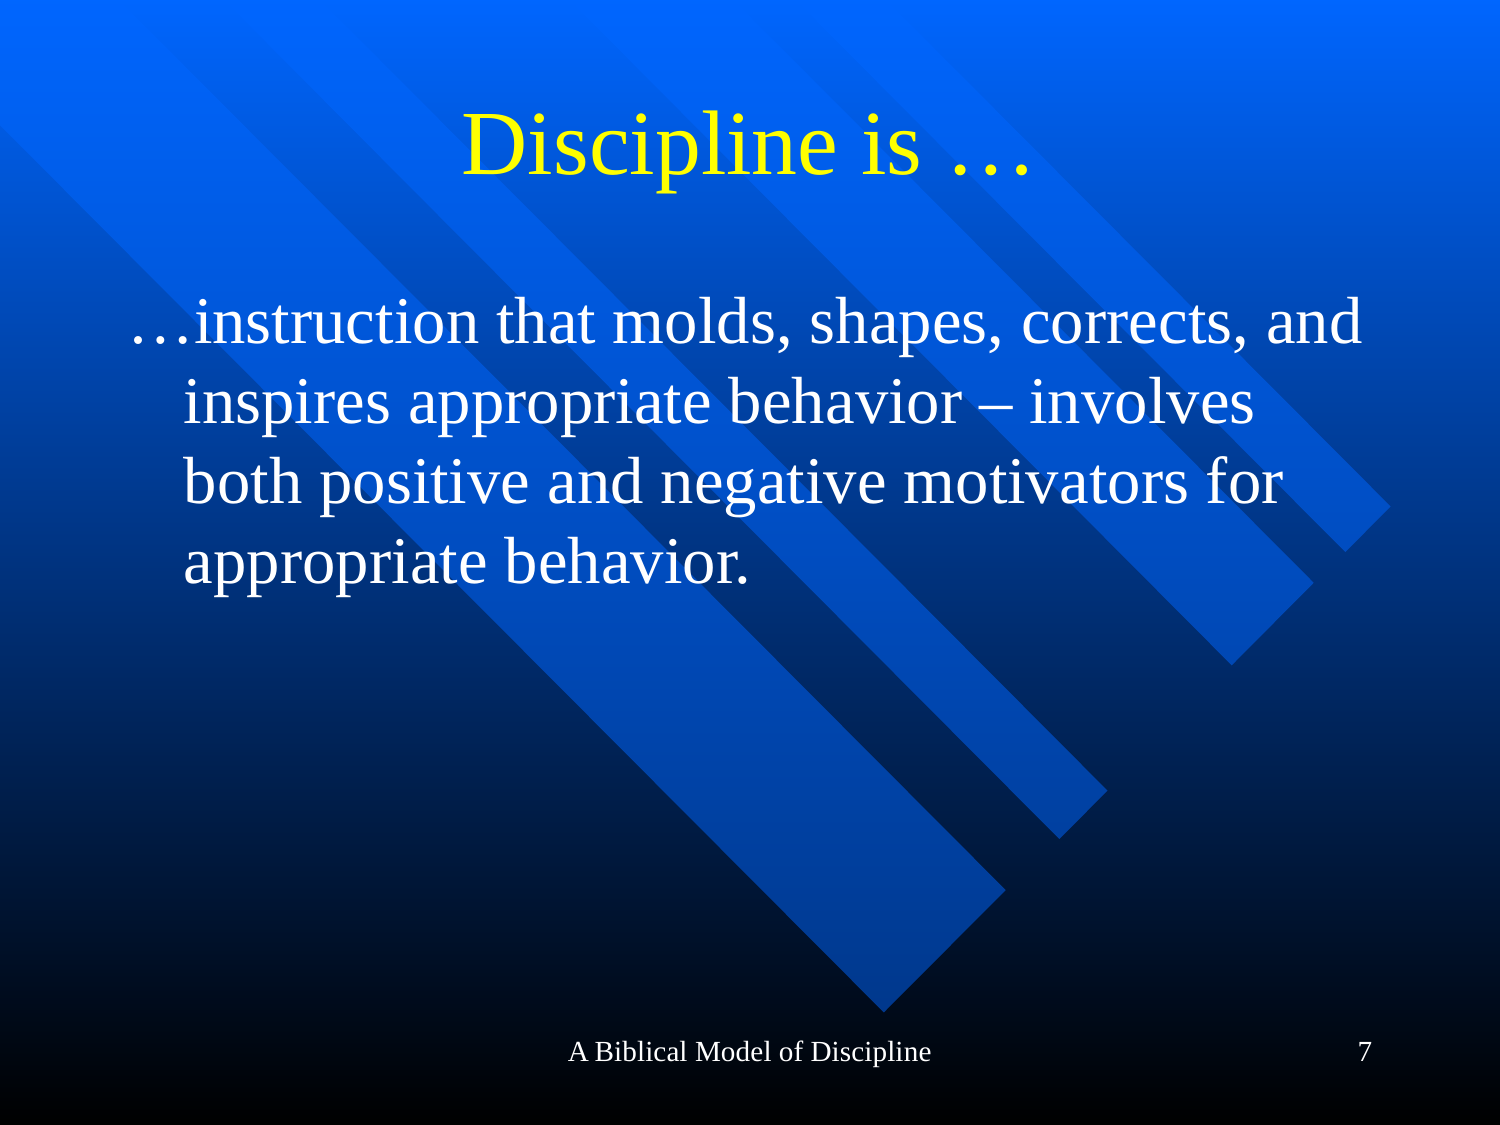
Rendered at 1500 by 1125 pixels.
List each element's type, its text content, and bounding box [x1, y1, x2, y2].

list …instruction that molds, shapes, corrects, and inspires appropriate behavior – involves both positive and negative motivators for appropriate behavior. [111, 268, 1388, 1001]
footer A Biblical Model of Discipline [511, 1024, 988, 1101]
slide_number 7 [1074, 1024, 1388, 1101]
title Discipline is … [112, 37, 1388, 238]
